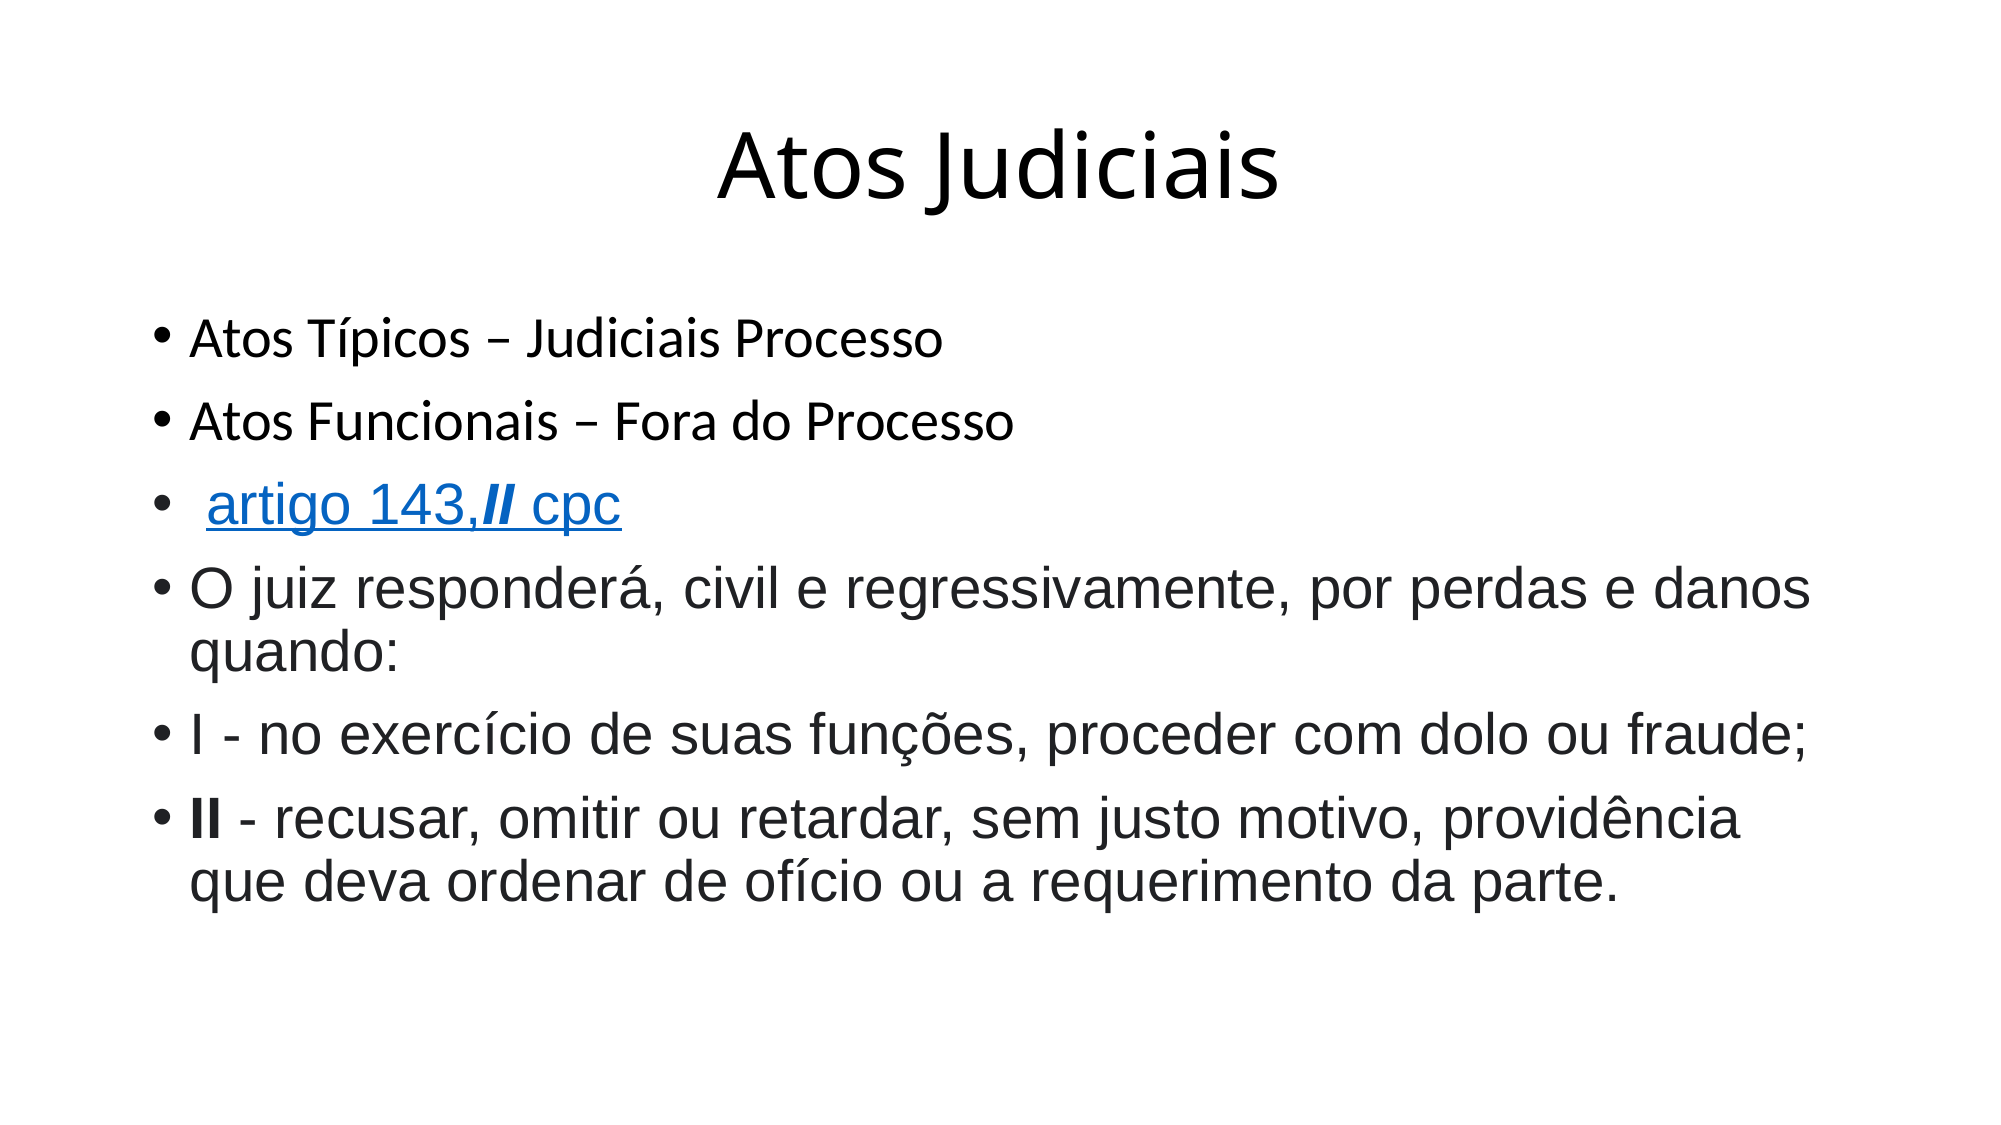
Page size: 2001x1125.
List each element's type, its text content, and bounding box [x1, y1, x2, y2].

title Atos Judiciais [137, 59, 1863, 278]
list Atos Típicos – Judiciais Processo Atos Funcionais – Fora do Processo artigo 143,II cpc O juiz responderá, civil e regressivamente, por perdas e danos quando: I - no exercício de suas funções, proceder com dolo ou fraude; II - recusar, omitir ou retardar, sem justo motivo, providência que deva ordenar de ofício ou a requerimento da parte. [137, 299, 1863, 1014]
